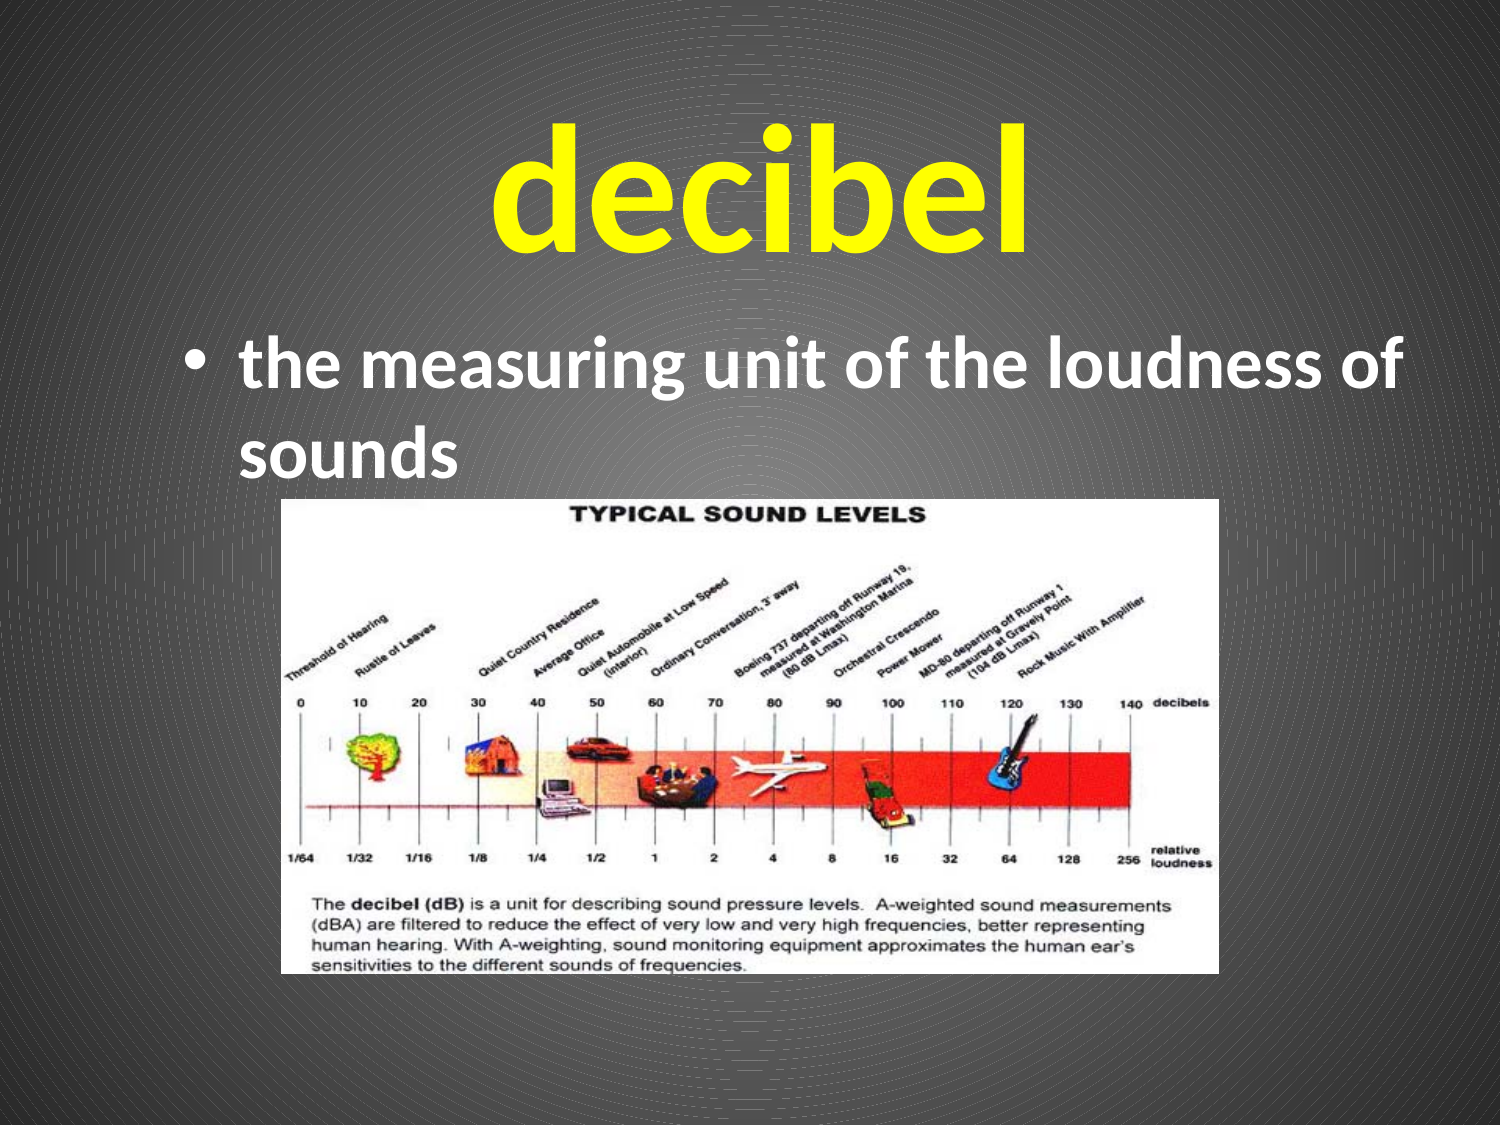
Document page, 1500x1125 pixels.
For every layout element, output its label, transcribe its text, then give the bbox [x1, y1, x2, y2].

picture [281, 499, 1219, 974]
list the measuring unit of the loudness of sounds [167, 306, 1430, 919]
title decibel [125, 99, 1400, 258]
